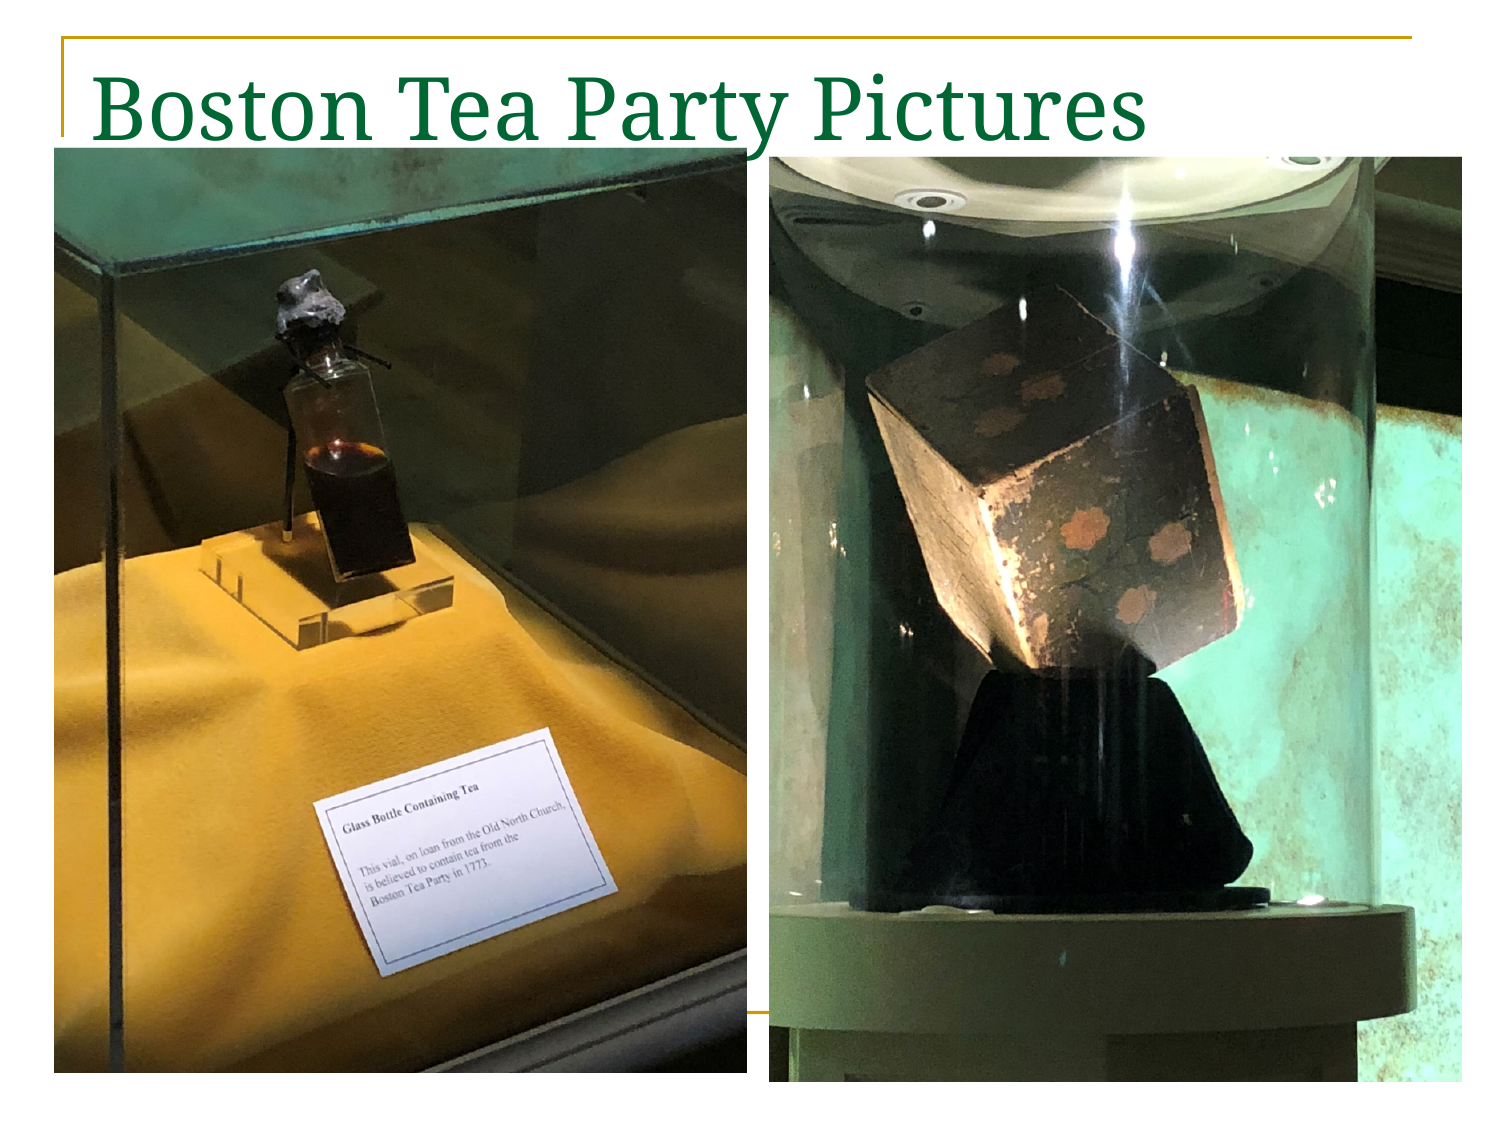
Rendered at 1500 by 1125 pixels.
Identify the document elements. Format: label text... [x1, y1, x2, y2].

title Boston Tea Party Pictures [75, 45, 1425, 233]
picture [0, 149, 1500, 1081]
